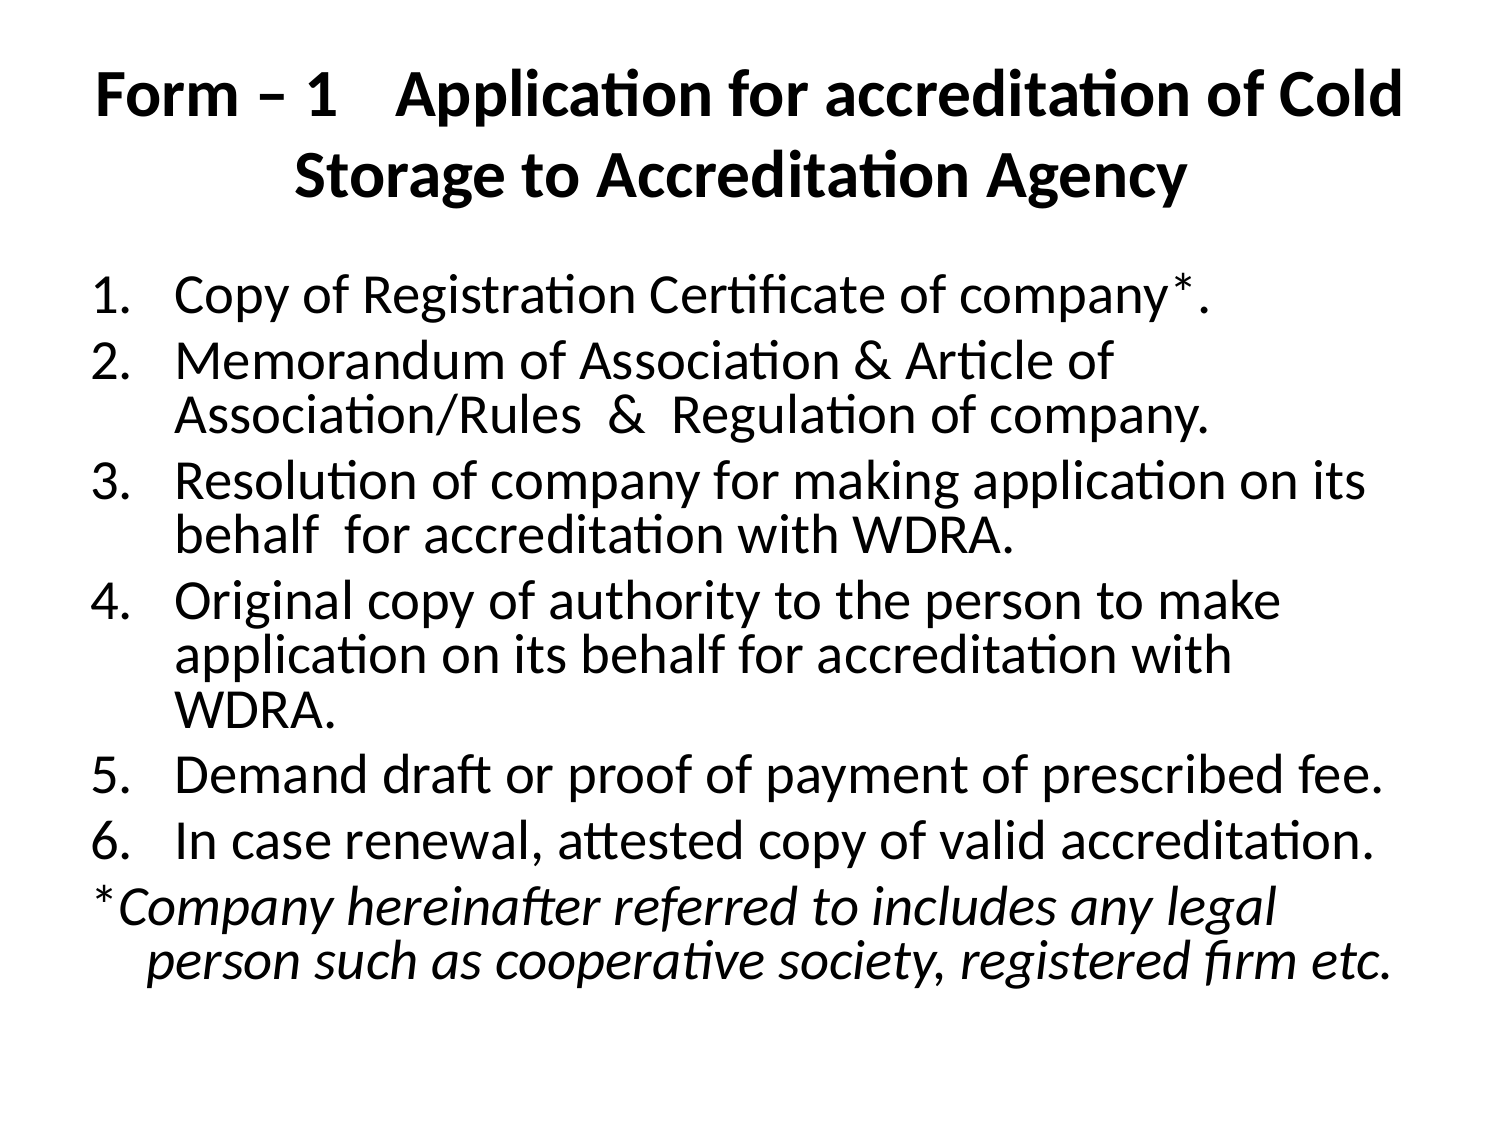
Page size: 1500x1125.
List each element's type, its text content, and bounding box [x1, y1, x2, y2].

list Copy of Registration Certificate of company*. Memorandum of Association & Article of Association/Rules & Regulation of company. Resolution of company for making application on its behalf for accreditation with WDRA. Original copy of authority to the person to make application on its behalf for accreditation with WDRA. Demand draft or proof of payment of prescribed fee. In case renewal, attested copy of valid accreditation. *Company hereinafter referred to includes any legal person such as cooperative society, registered firm etc. [75, 262, 1425, 1005]
title Form – 1 Application for accreditation of Cold Storage to Accreditation Agency [75, 45, 1425, 233]
